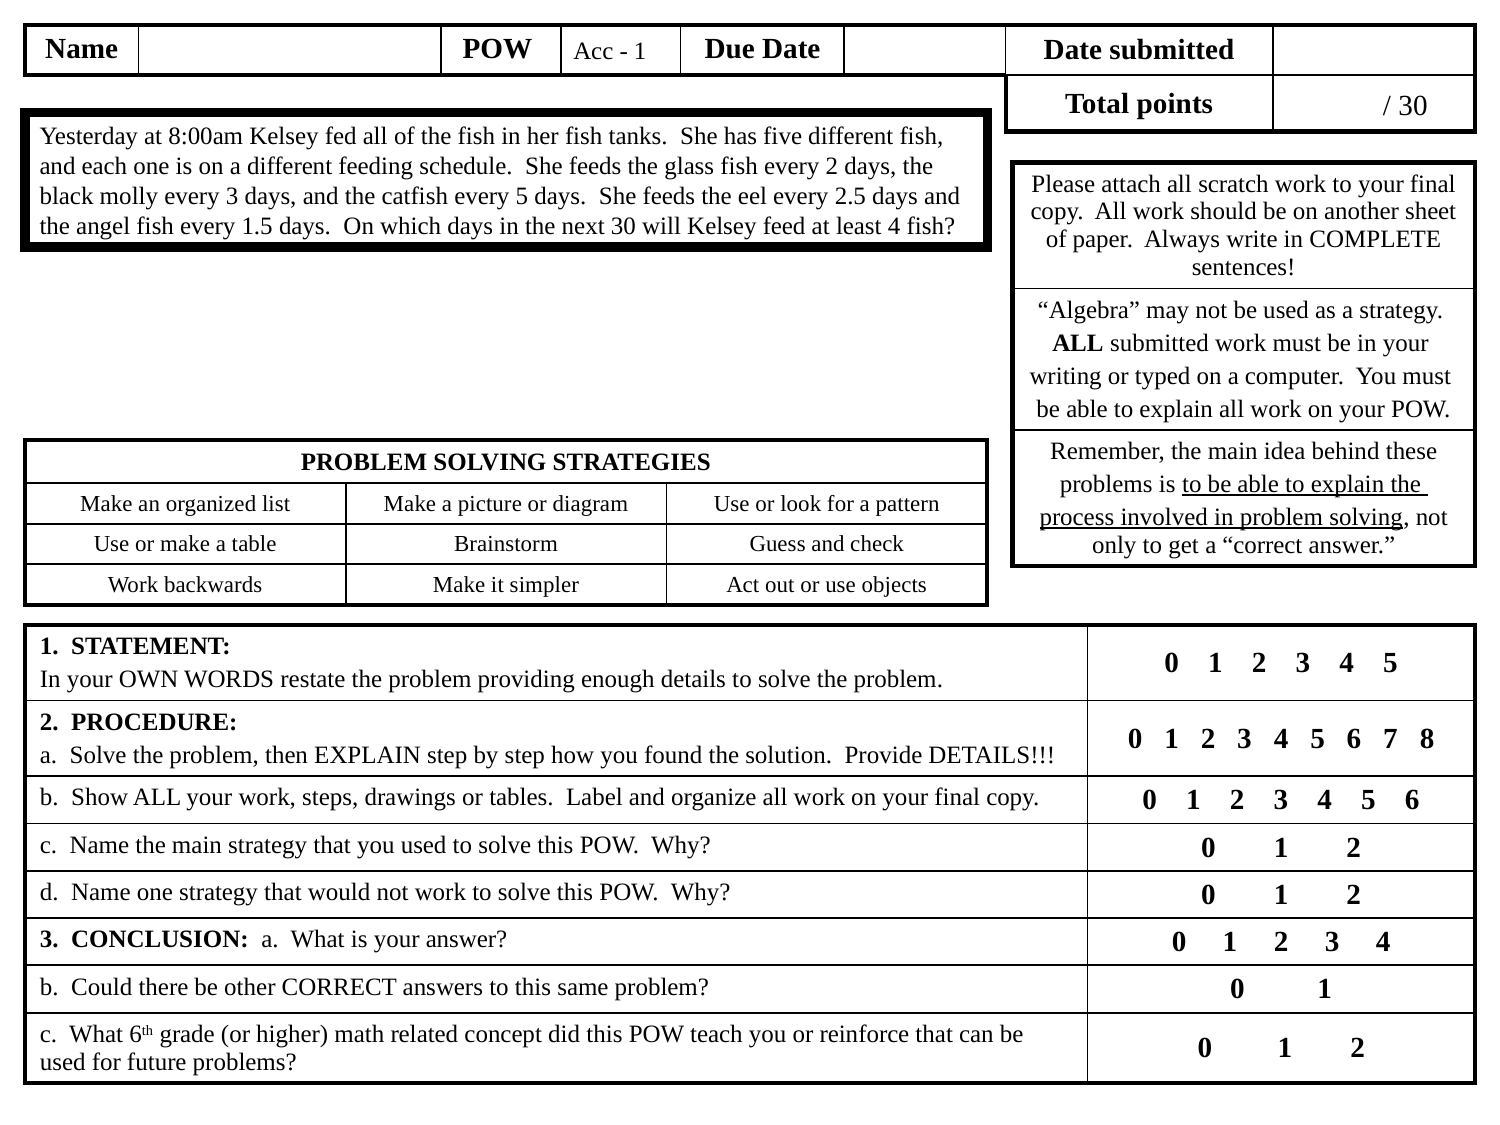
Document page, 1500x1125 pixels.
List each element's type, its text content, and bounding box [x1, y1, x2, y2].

text_box Yesterday at 8:00am Kelsey fed all of the fish in her fish tanks. She has five different fish, and each one is on a different feeding schedule. She feeds the glass fish every 2 days, the black molly every 3 days, and the catfish every 5 days. She feeds the eel every 2.5 days and the angel fish every 1.5 days. On which days in the next 30 will Kelsey feed at least 4 fish? [24, 112, 988, 247]
text_box Acc - 1 [558, 27, 662, 72]
